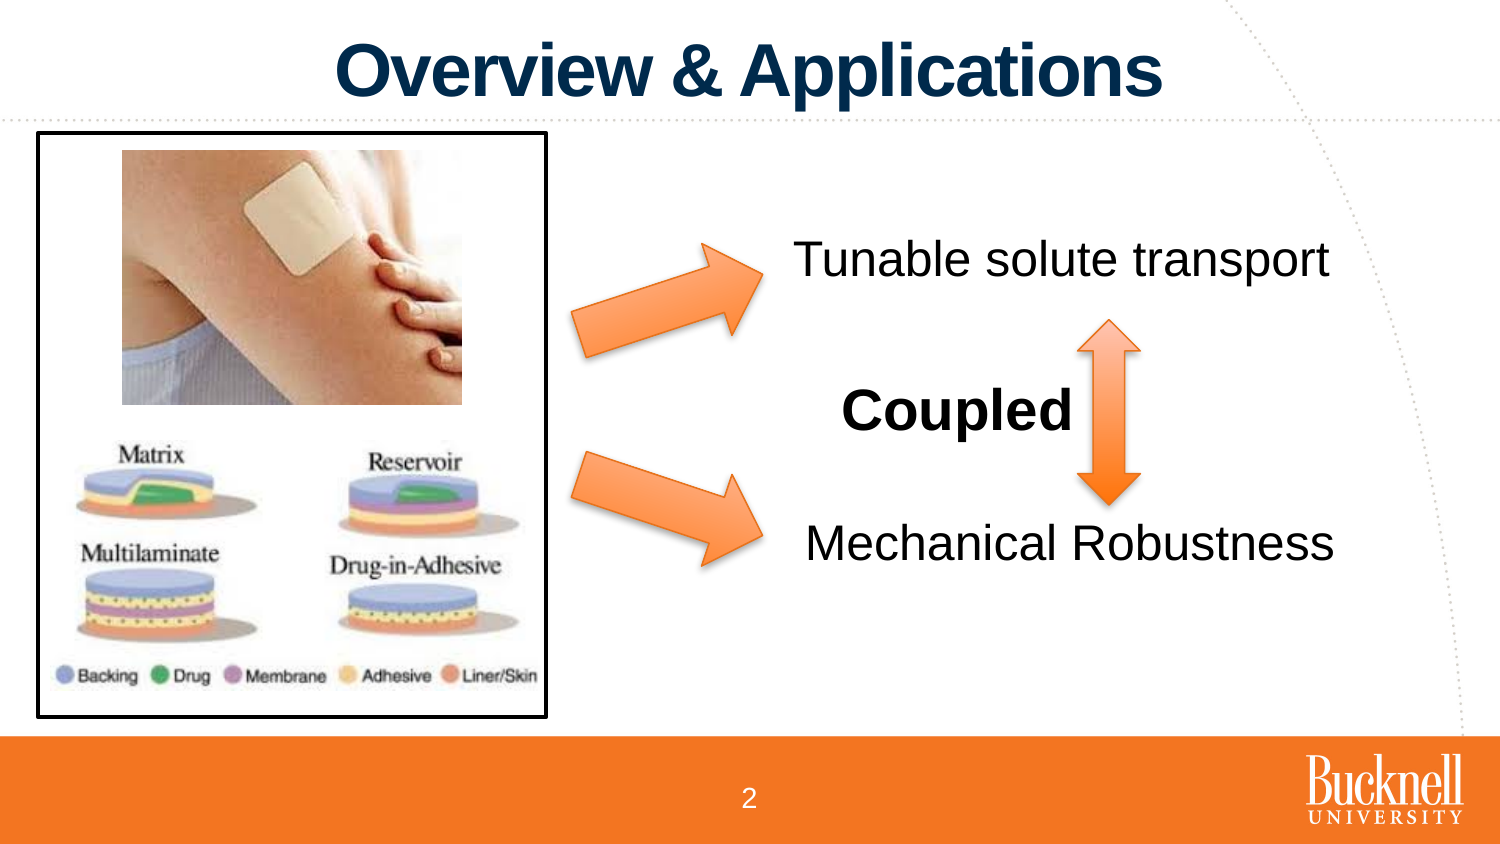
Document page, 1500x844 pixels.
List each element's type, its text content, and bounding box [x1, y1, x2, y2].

text_box Mechanical Robustness [790, 503, 1389, 623]
text_box Coupled [826, 364, 1087, 450]
text_box [36, 131, 548, 719]
picture [0, 0, 1500, 844]
title Overview & Applications [75, 13, 1425, 120]
text_box [570, 450, 764, 567]
text_box [1076, 319, 1142, 506]
text_box [570, 242, 764, 359]
list Tunable solute transport [777, 219, 1441, 331]
